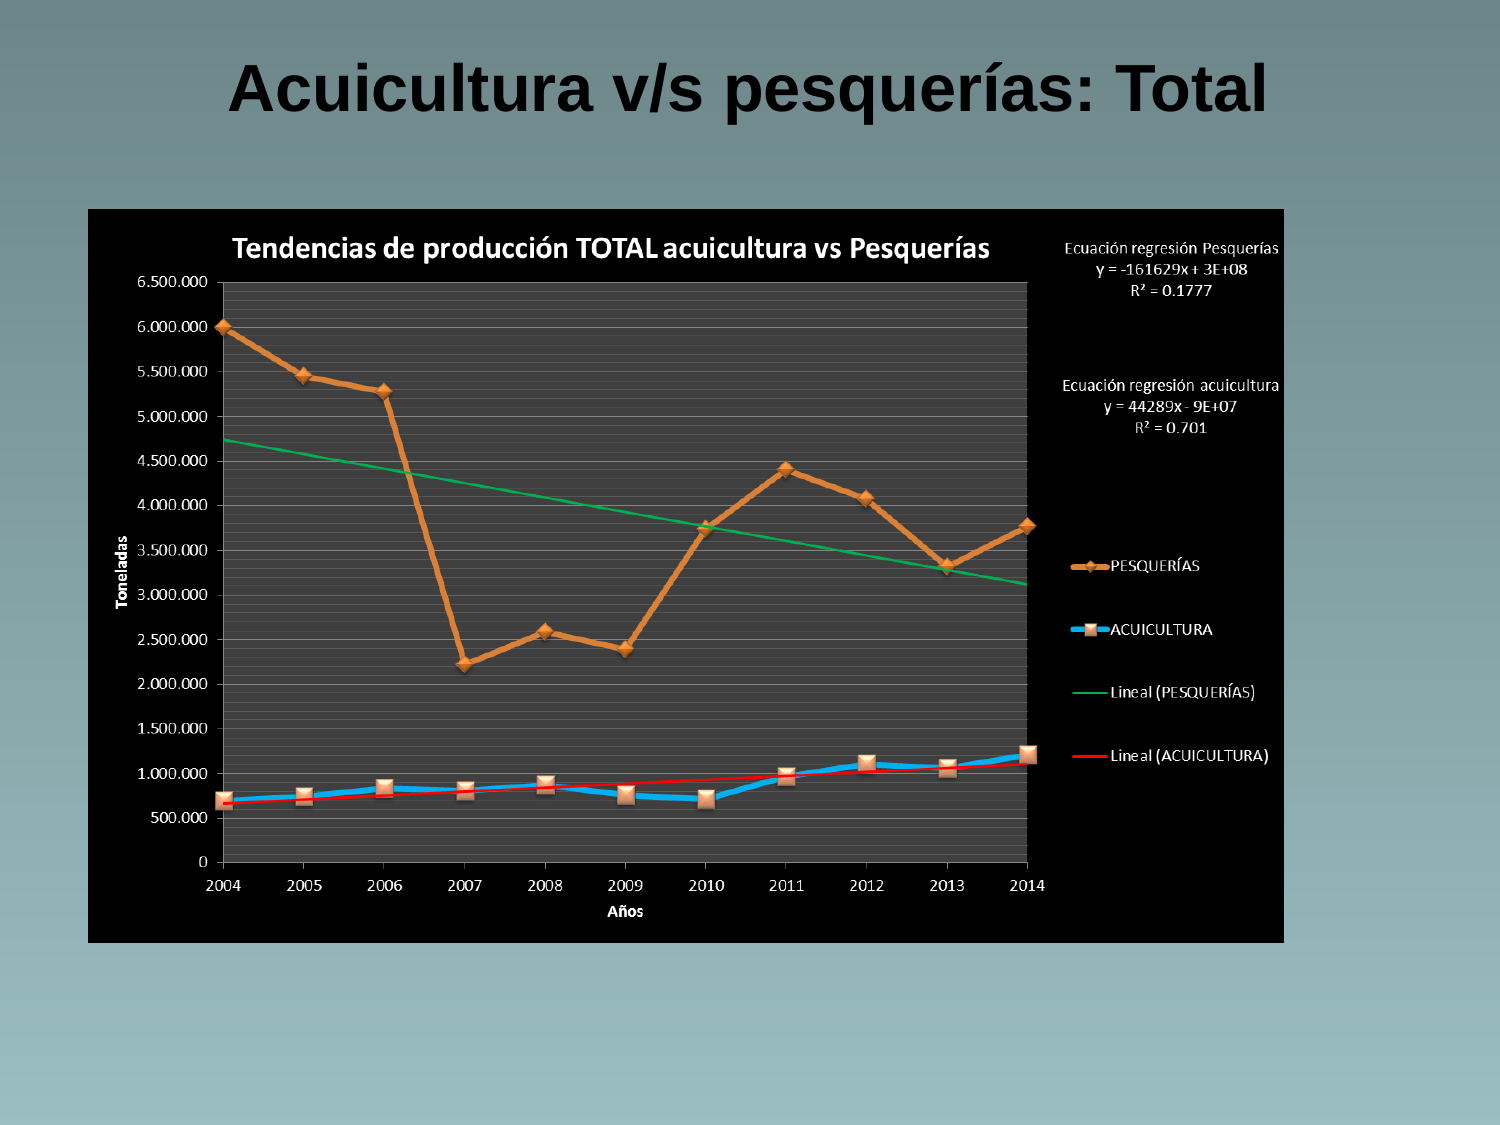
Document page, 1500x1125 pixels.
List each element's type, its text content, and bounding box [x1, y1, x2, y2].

title Acuicultura v/s pesquerías: Total [75, 45, 1424, 126]
picture [88, 207, 1284, 943]
